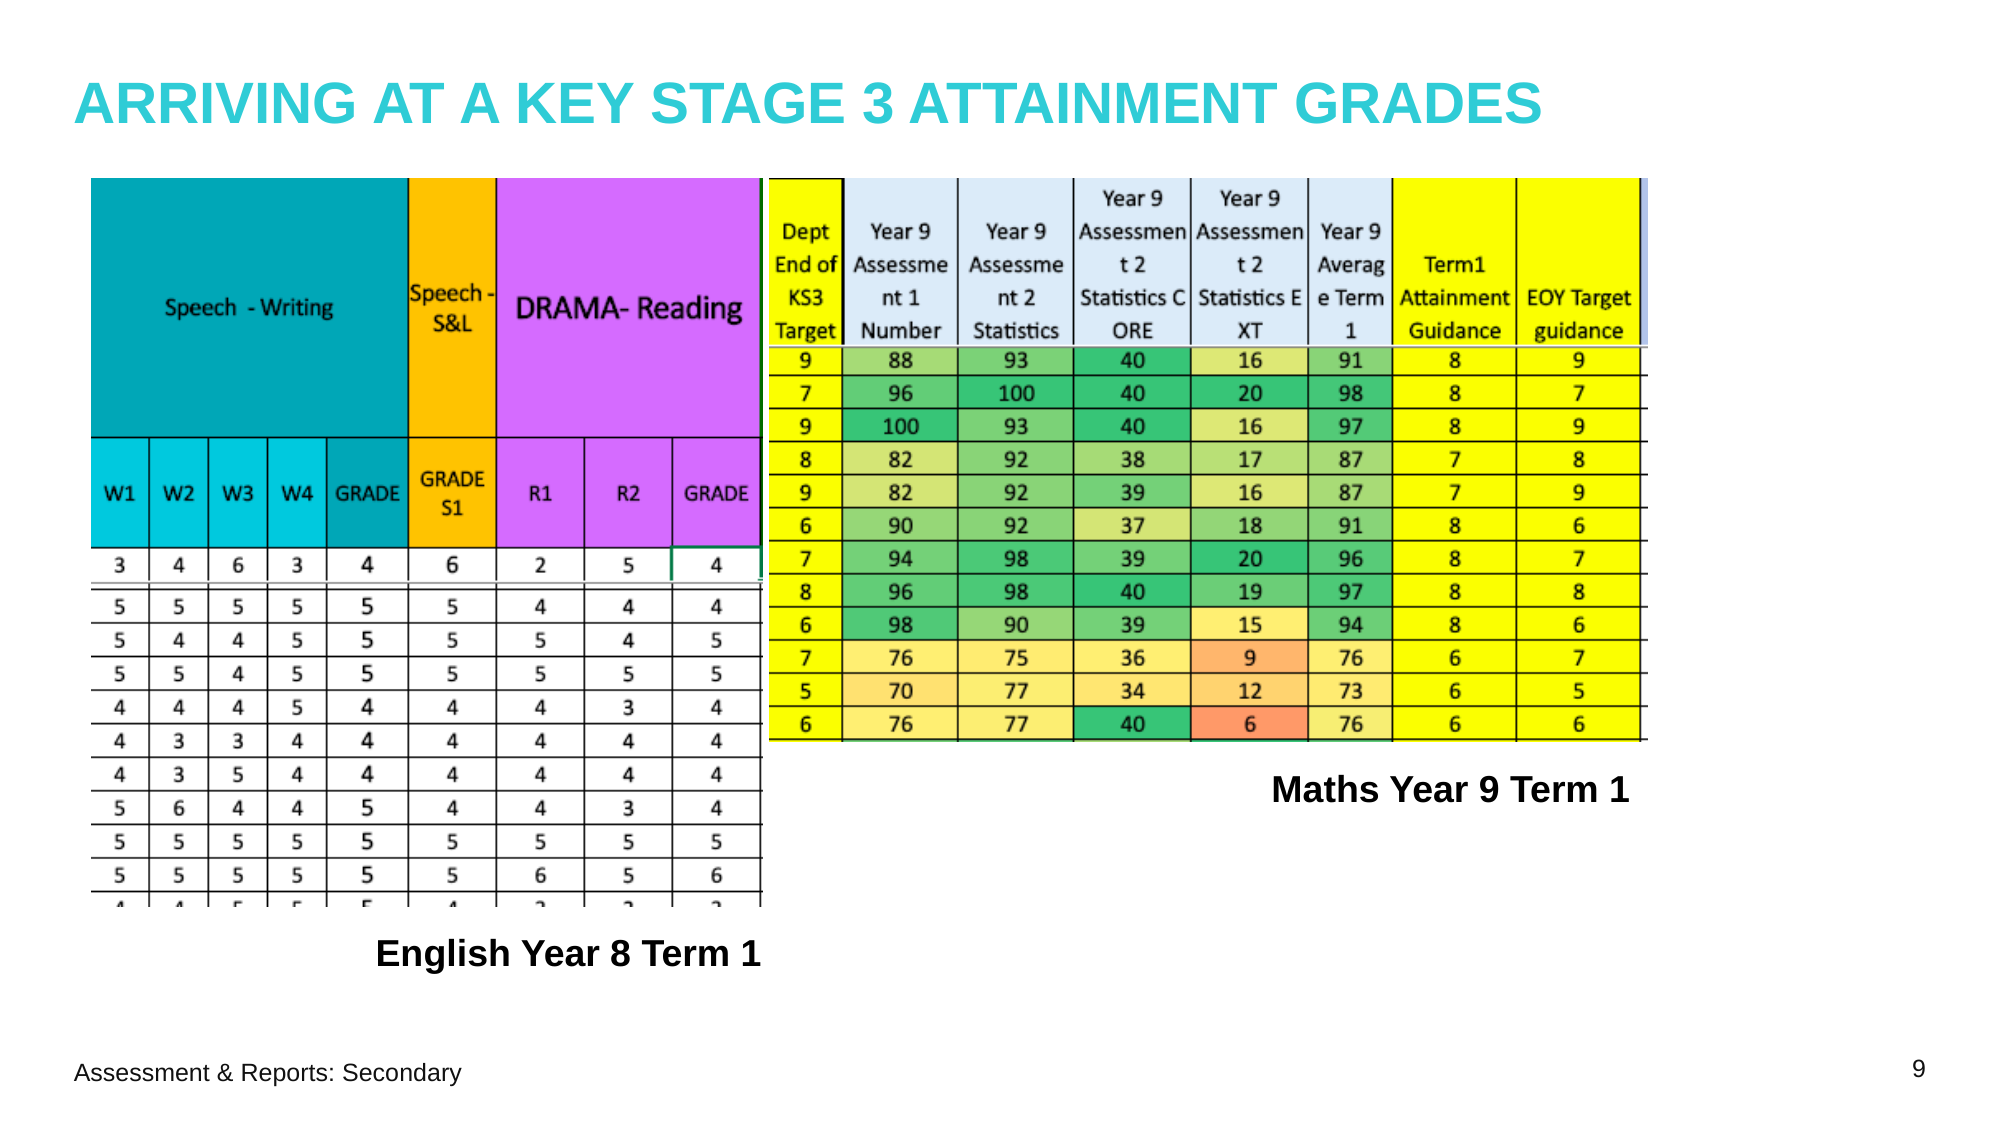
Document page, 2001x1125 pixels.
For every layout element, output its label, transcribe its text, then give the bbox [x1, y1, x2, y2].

text_box Maths Year 9 Term 1 [1256, 757, 1696, 817]
text_box English Year 8 Term 1 [360, 921, 862, 981]
picture [769, 178, 1648, 742]
picture [91, 178, 763, 907]
slide_number 9 [1476, 1052, 1926, 1113]
text_box Assessment & Reports: Secondary [73, 1056, 745, 1108]
title Arriving at a Key Stage 3 attainment grades [73, 73, 1926, 205]
